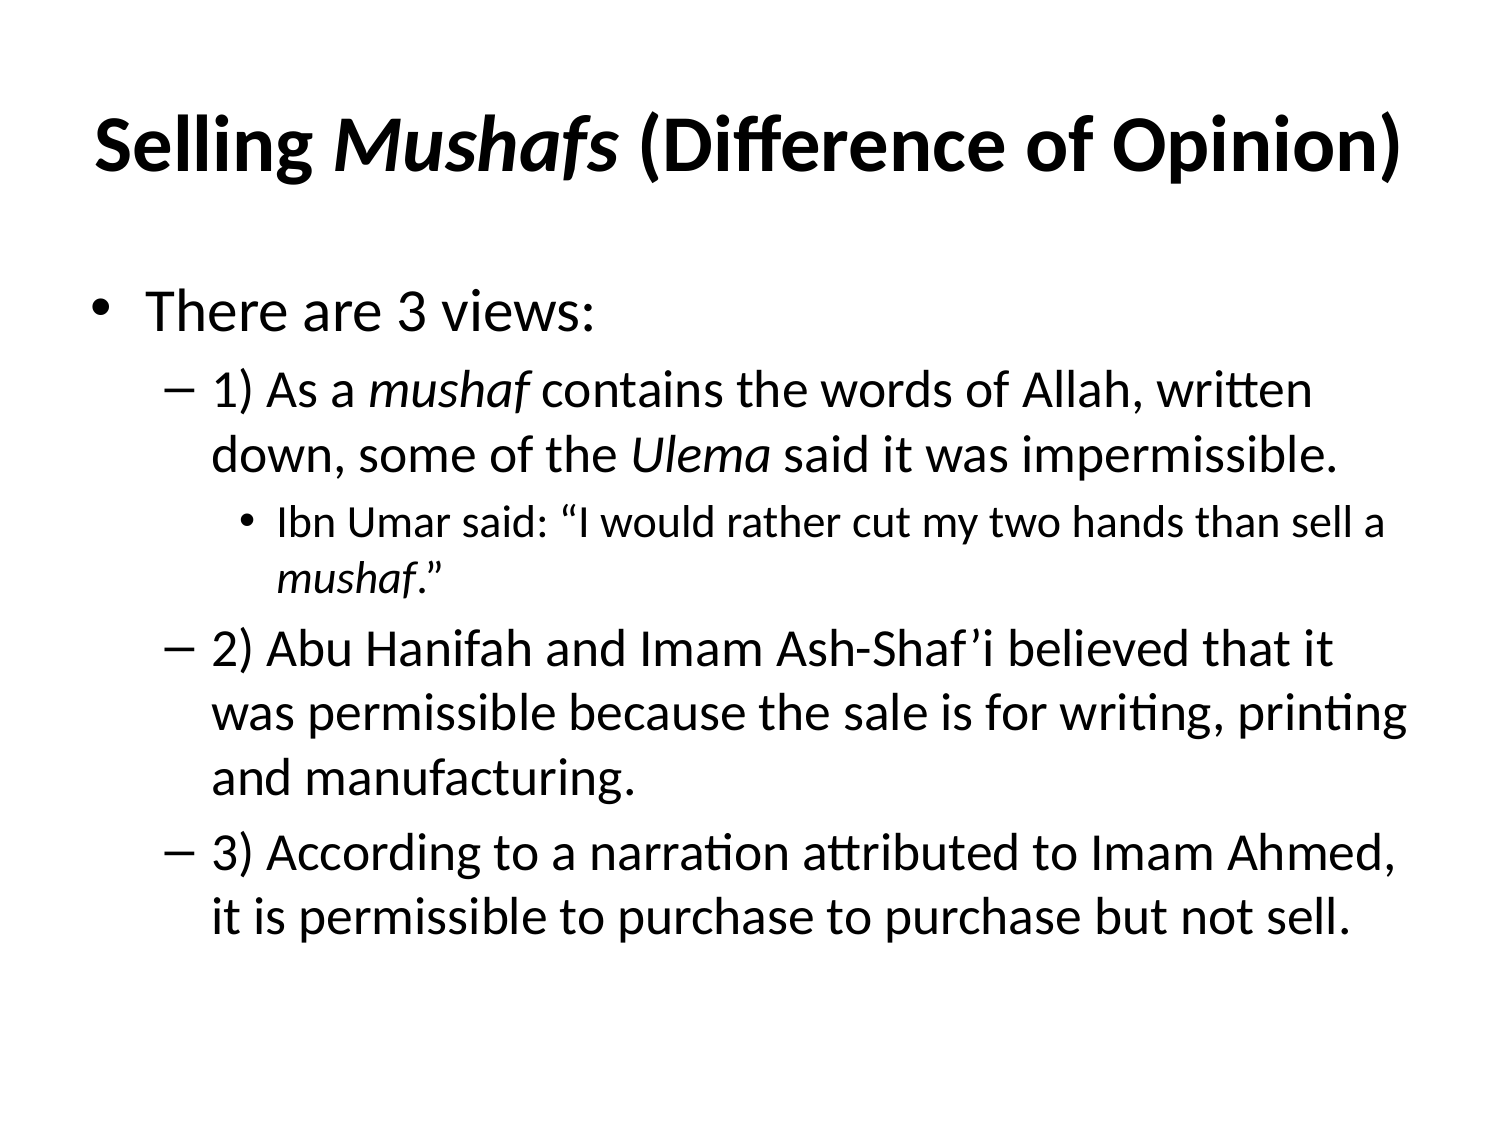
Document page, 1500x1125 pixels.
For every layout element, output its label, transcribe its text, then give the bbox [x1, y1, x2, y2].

title Selling Mushafs (Difference of Opinion) [75, 45, 1425, 233]
list There are 3 views: 1) As a mushaf contains the words of Allah, written down, some of the Ulema said it was impermissible. Ibn Umar said: “I would rather cut my two hands than sell a mushaf.” 2) Abu Hanifah and Imam Ash-Shaf’i believed that it was permissible because the sale is for writing, printing and manufacturing. 3) According to a narration attributed to Imam Ahmed, it is permissible to purchase to purchase but not sell. [75, 262, 1425, 1005]
